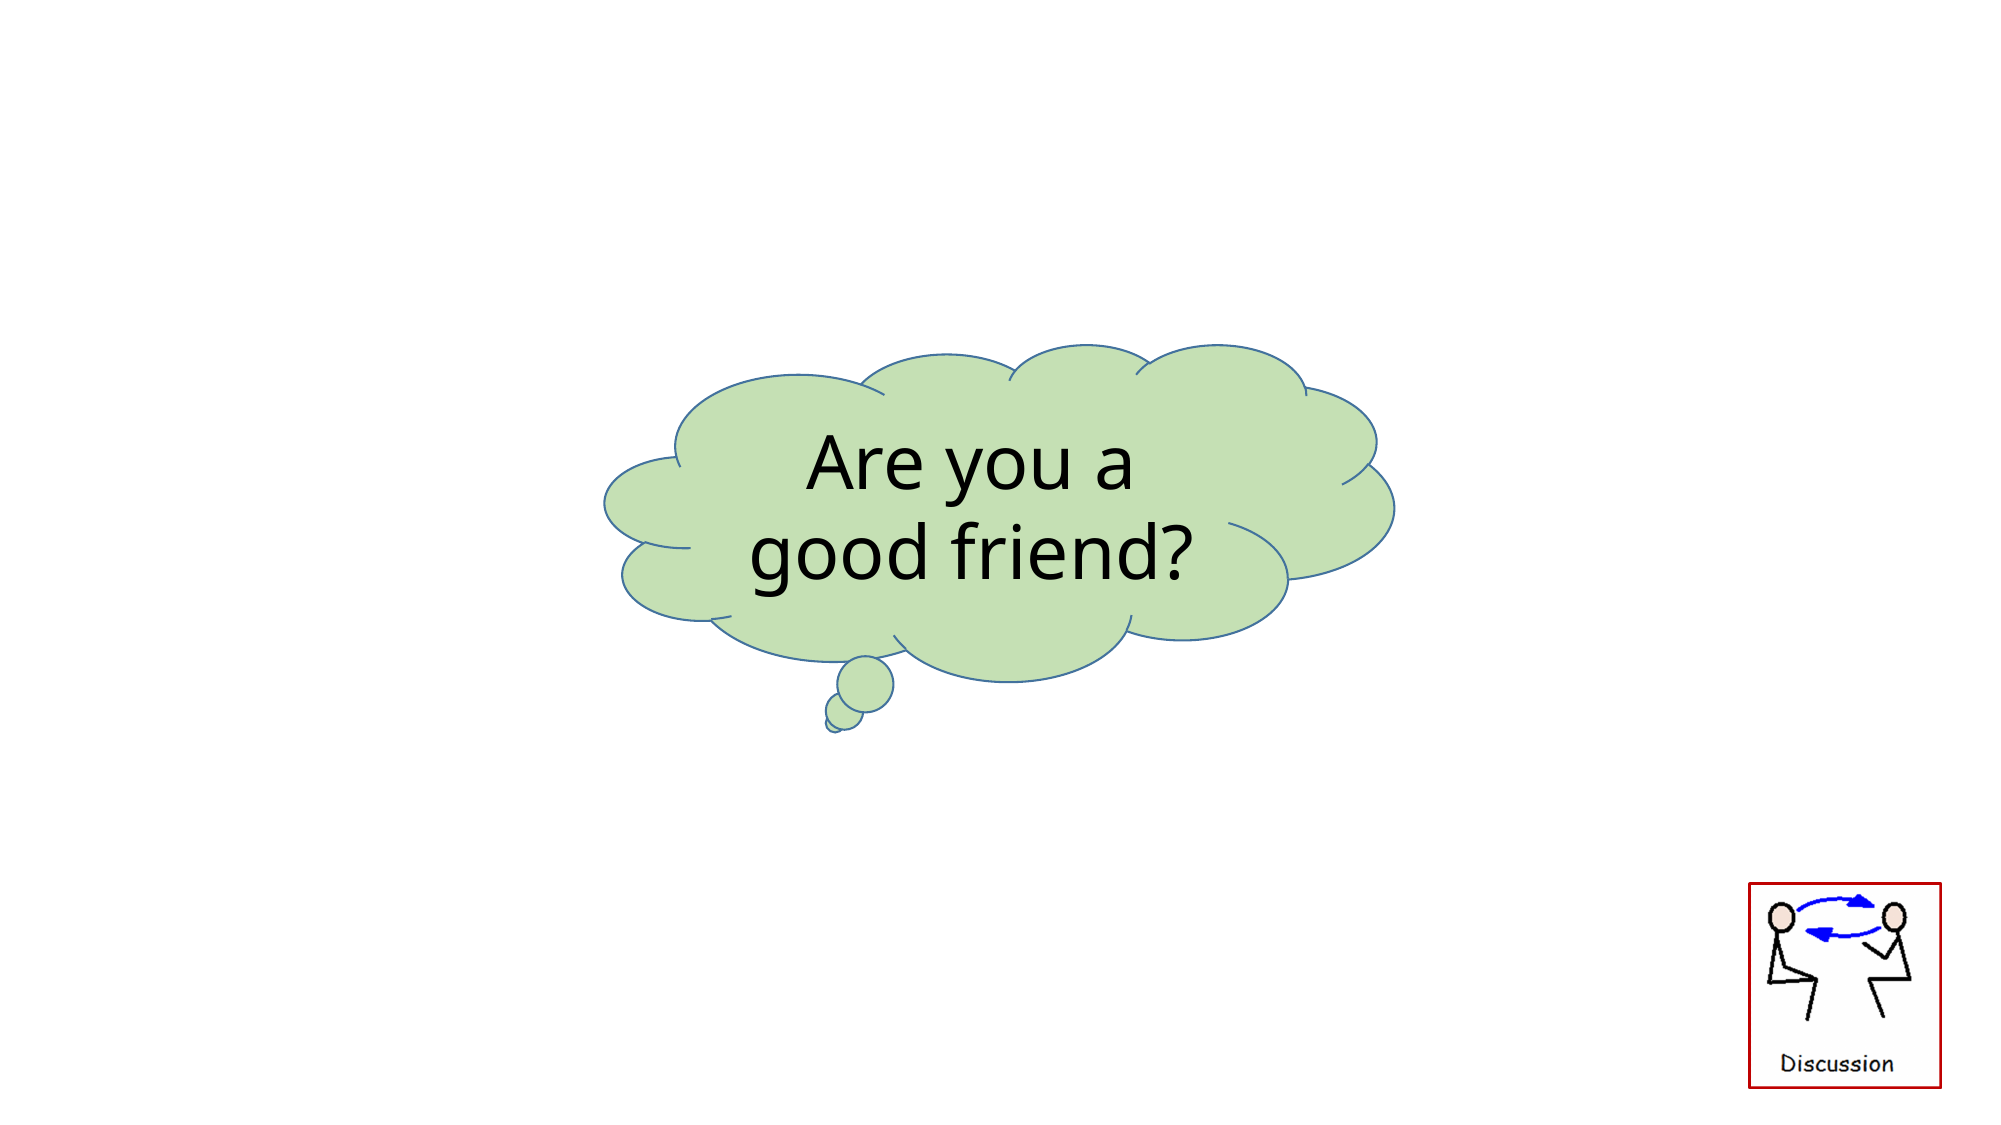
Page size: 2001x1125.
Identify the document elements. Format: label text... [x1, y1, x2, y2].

text_box Are you a good friend? [603, 344, 1396, 734]
picture [1748, 882, 1942, 1089]
